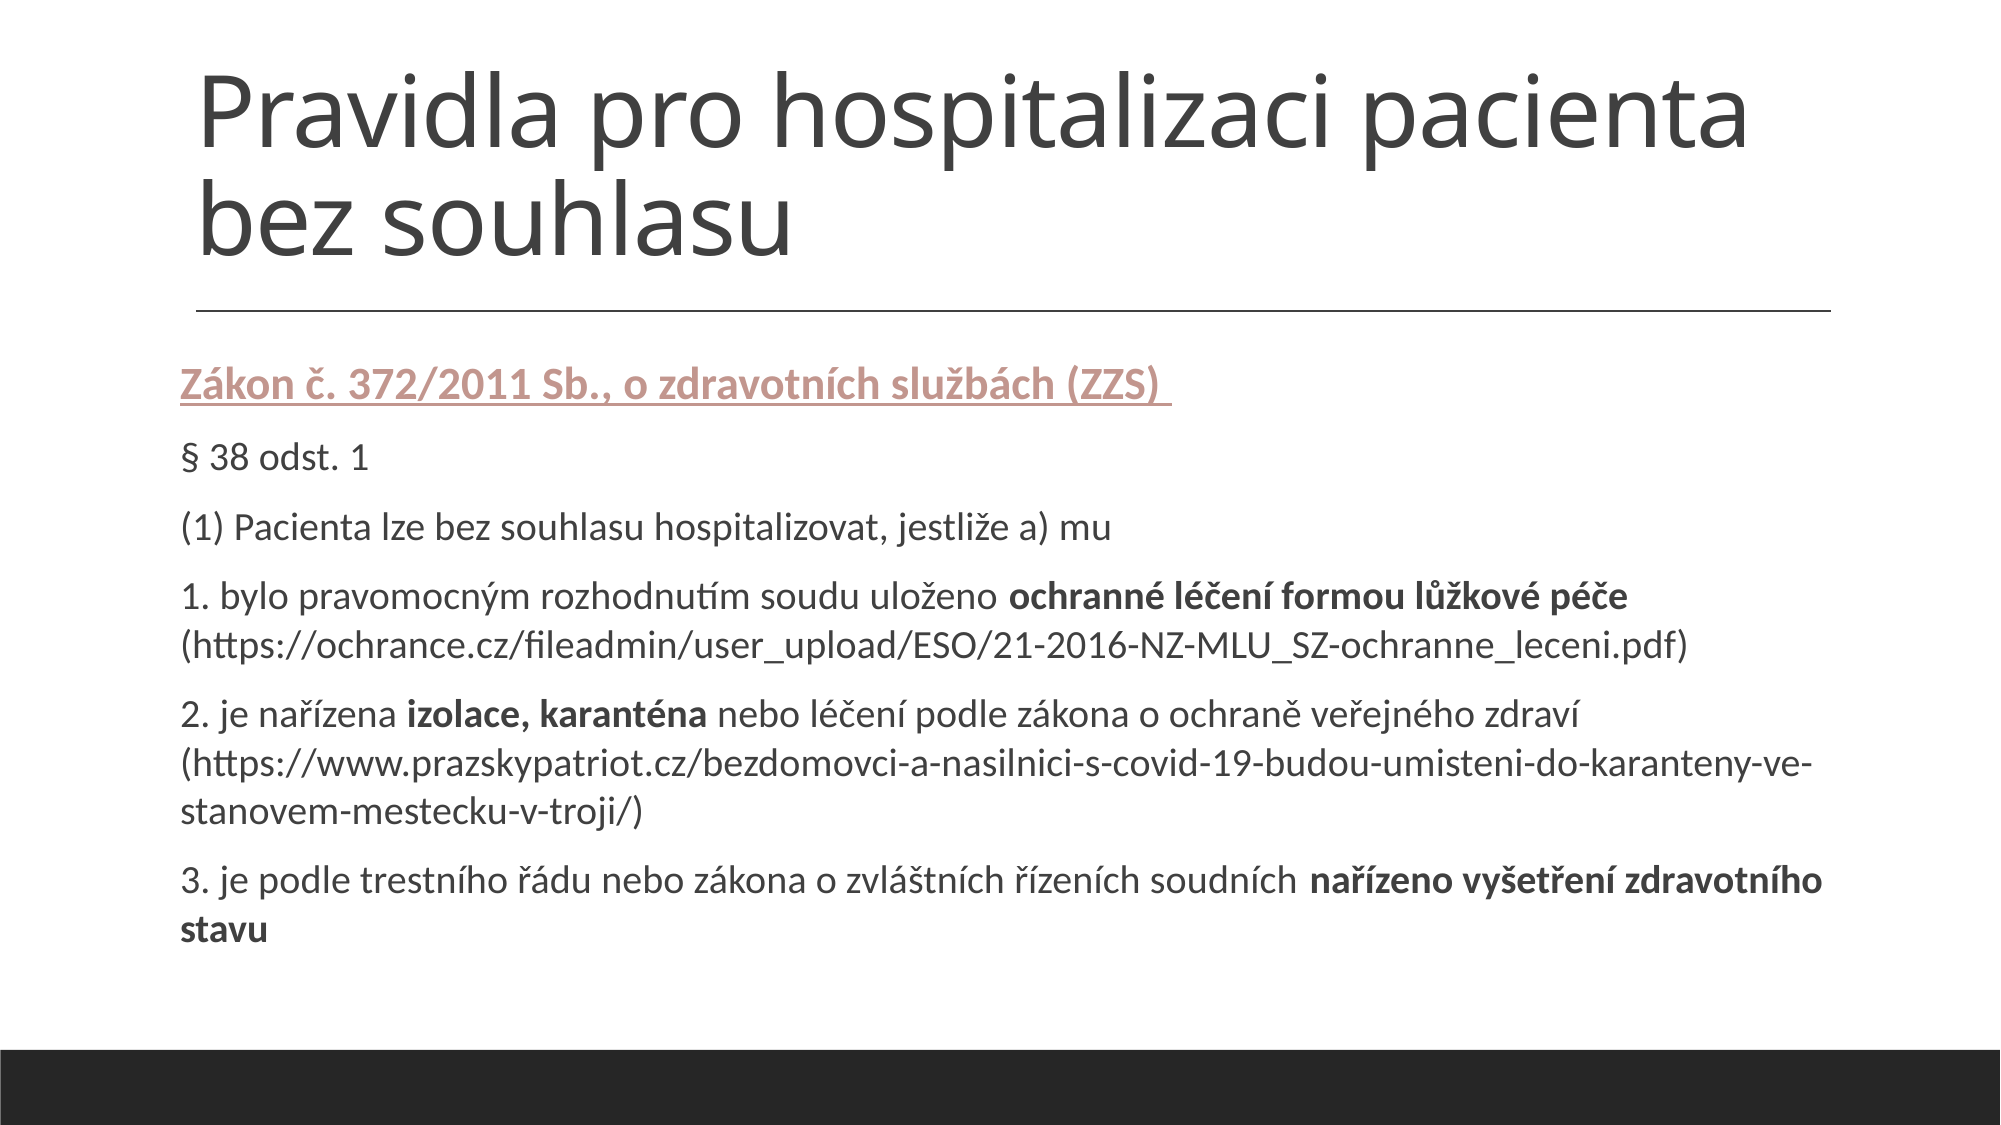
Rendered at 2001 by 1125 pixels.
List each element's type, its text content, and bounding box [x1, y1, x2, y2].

title Pravidla pro hospitalizaci pacienta bez souhlasu [180, 47, 1830, 285]
list Zákon č. 372/2011 Sb., o zdravotních službách (ZZS) § 38 odst. 1 (1) Pacienta lze bez souhlasu hospitalizovat, jestliže a) mu 1. bylo pravomocným rozhodnutím soudu uloženo ochranné léčení formou lůžkové péče (https://ochrance.cz/fileadmin/user_upload/ESO/21-2016-NZ-MLU_SZ-ochranne_leceni.pdf) 2. je nařízena izolace, karanténa nebo léčení podle zákona o ochraně veřejného zdraví (https://www.prazskypatriot.cz/bezdomovci-a-nasilnici-s-covid-19-budou-umisteni-do-karanteny-ve-stanovem-mestecku-v-troji/) 3. je podle trestního řádu nebo zákona o zvláštních řízeních soudních nařízeno vyšetření zdravotního stavu [180, 345, 1830, 963]
